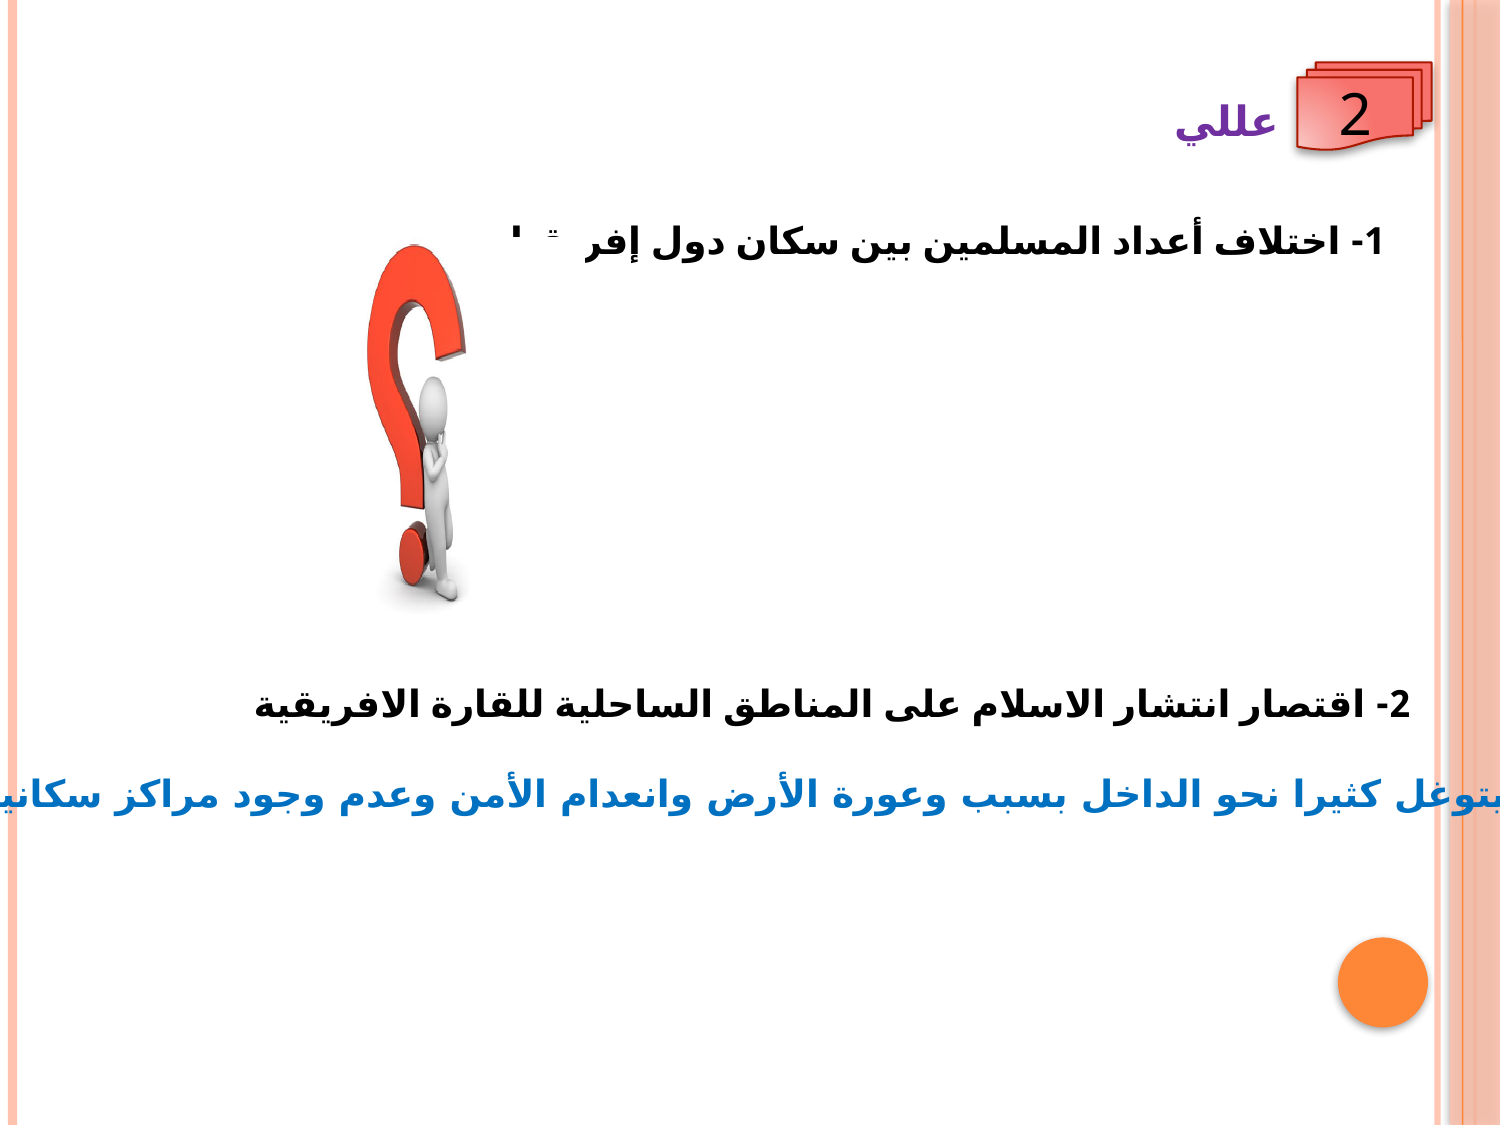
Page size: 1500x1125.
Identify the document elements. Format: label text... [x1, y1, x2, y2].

text_box عللي [37, 62, 1295, 153]
text_box 1- اختلاف أعداد المسلمين بين سكان دول إفريقيا [174, 187, 1400, 270]
picture [249, 236, 586, 626]
text_box 2 [1296, 61, 1433, 151]
text_box 2- اقتصار انتشار الاسلام على المناطق الساحلية للقارة الافريقية [200, 650, 1425, 733]
text_box لأنه لم يتوغل كثيرا نحو الداخل بسبب وعورة الأرض وانعدام الأمن وعدم وجود مراكز سكانية عامرة [0, 762, 1500, 823]
